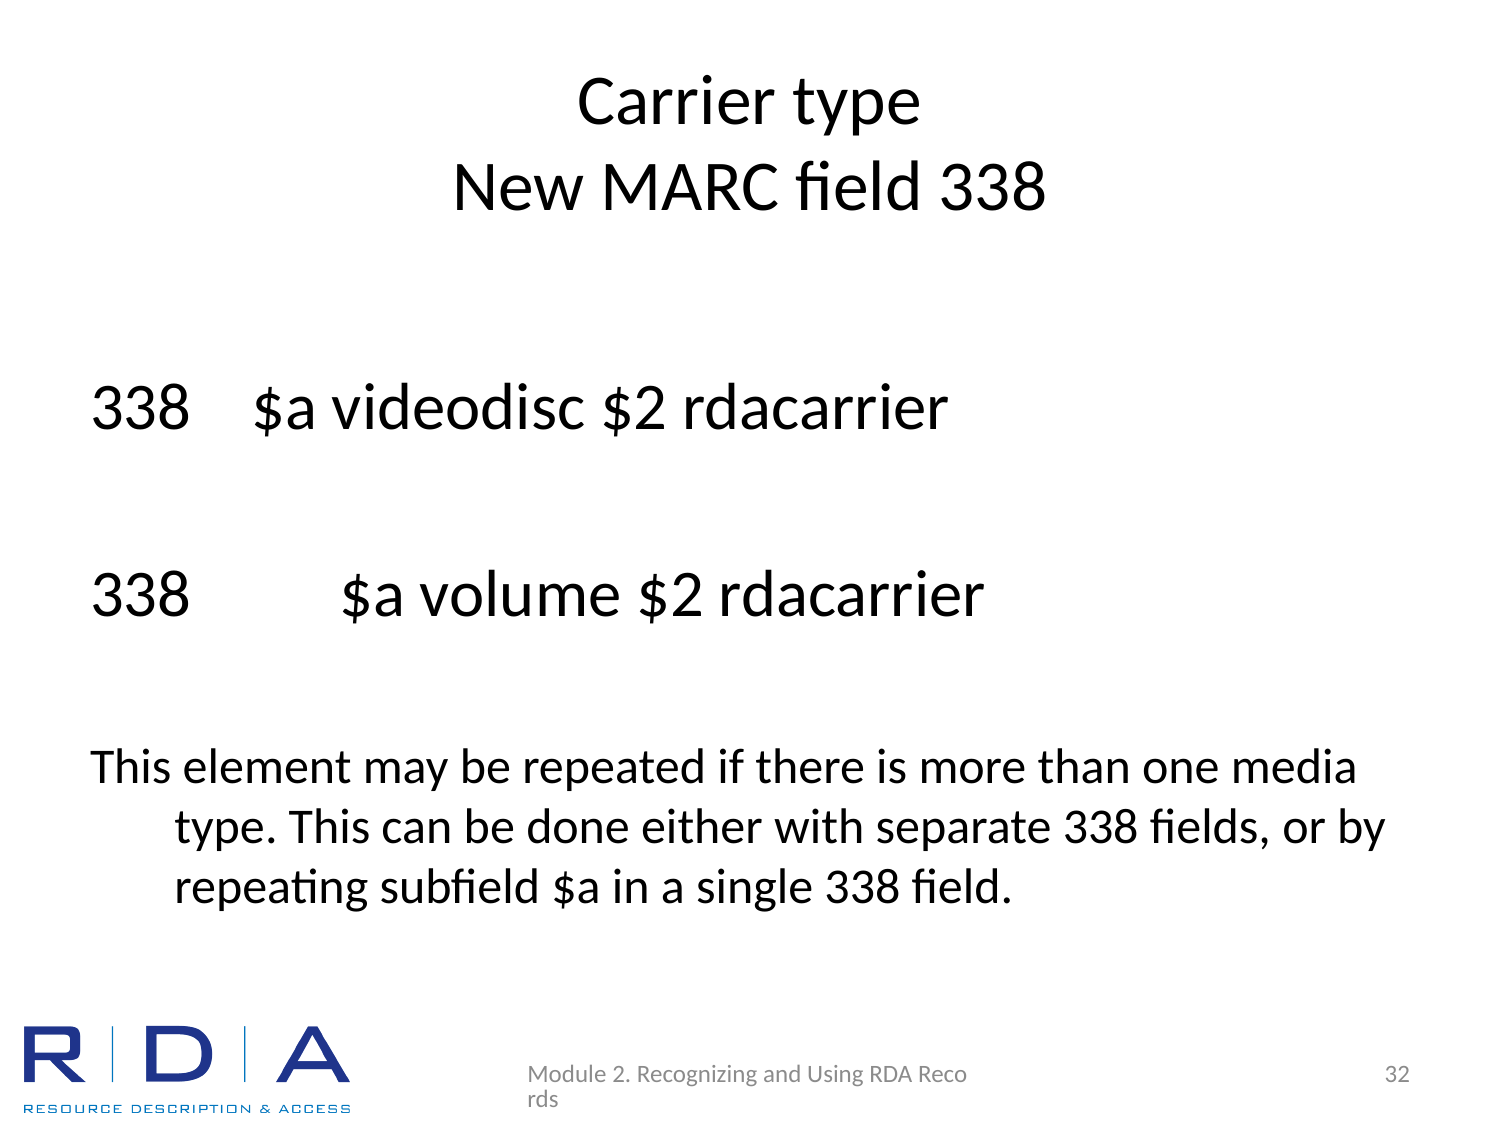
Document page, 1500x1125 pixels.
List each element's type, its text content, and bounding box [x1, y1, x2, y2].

picture [24, 1022, 350, 1113]
footer Module 2. Recognizing and Using RDA Records [512, 1042, 988, 1103]
title Carrier type New MARC field 338 [75, 45, 1425, 233]
slide_number 32 [1074, 1042, 1425, 1103]
list $a videodisc $2 rdacarrier 338 $a volume $2 rdacarrier This element may be repeated if there is more than one media type. This can be done either with separate 338 fields, or by repeating subfield $a in a single 338 field. [75, 262, 1425, 1005]
